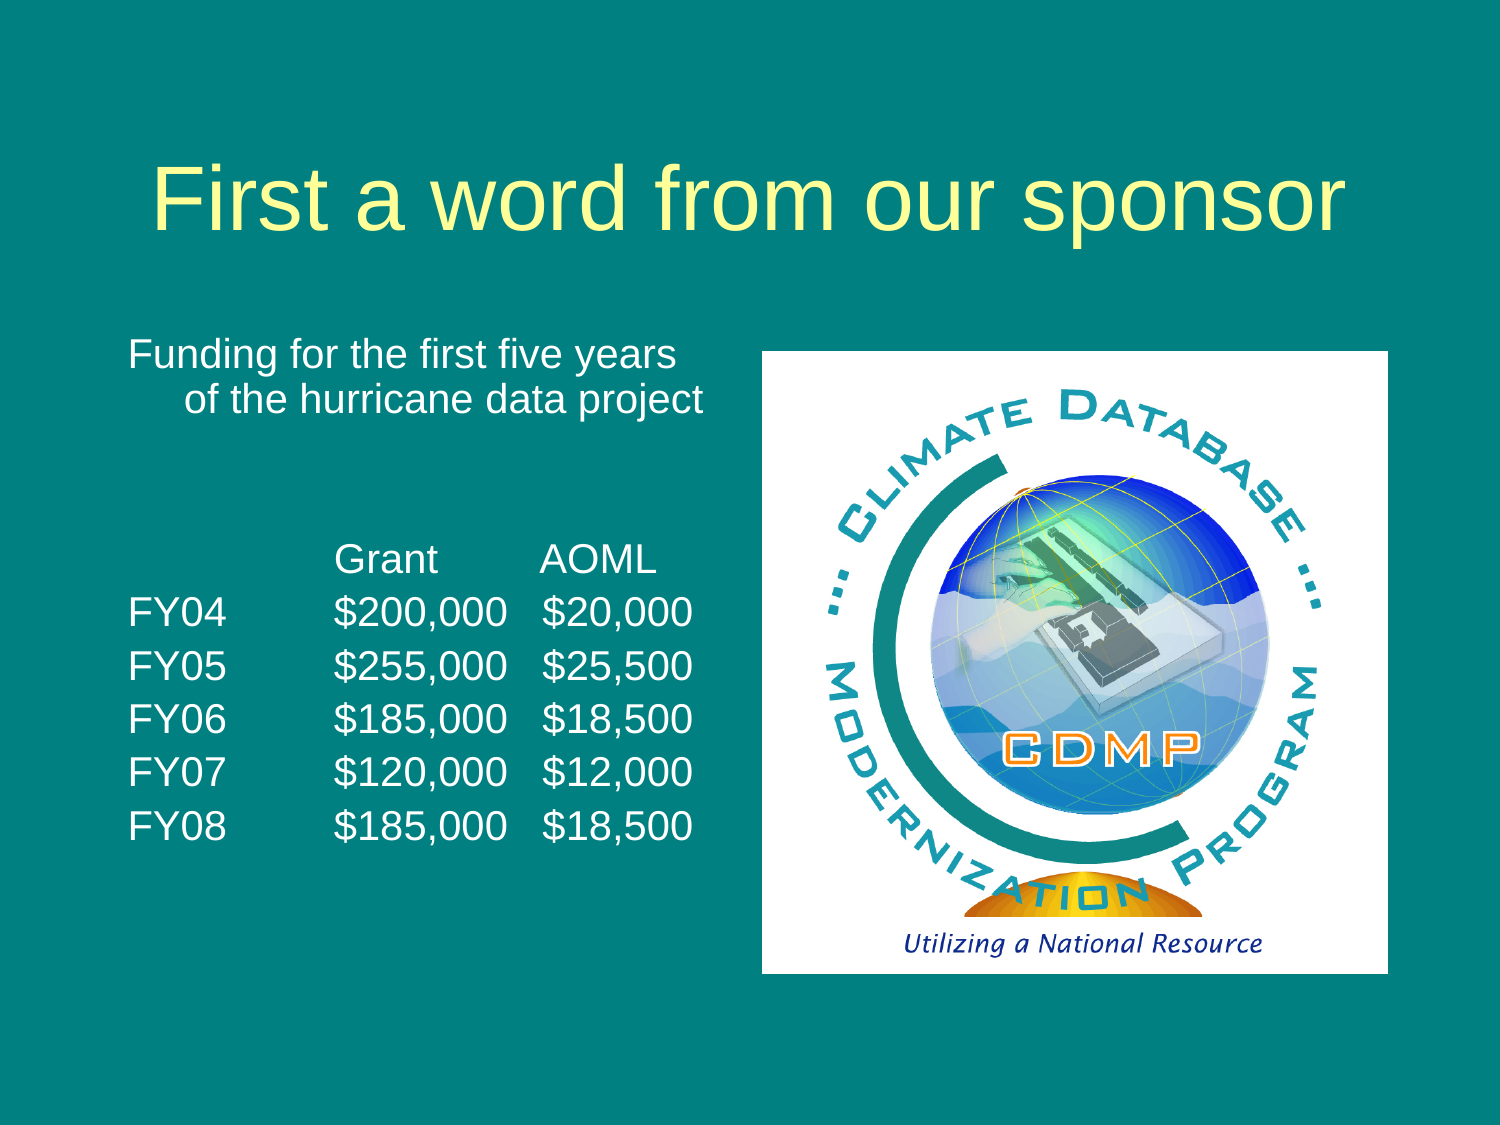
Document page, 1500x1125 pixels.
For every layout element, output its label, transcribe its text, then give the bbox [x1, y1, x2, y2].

title First a word from our sponsor [112, 99, 1388, 288]
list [762, 351, 1388, 974]
list Funding for the first five years of the hurricane data project Grant AOML FY04 $200,000 $20,000 FY05 $255,000 $25,500 FY06 $185,000 $18,500 FY07 $120,000 $12,000 FY08 $185,000 $18,500 [112, 324, 738, 1001]
